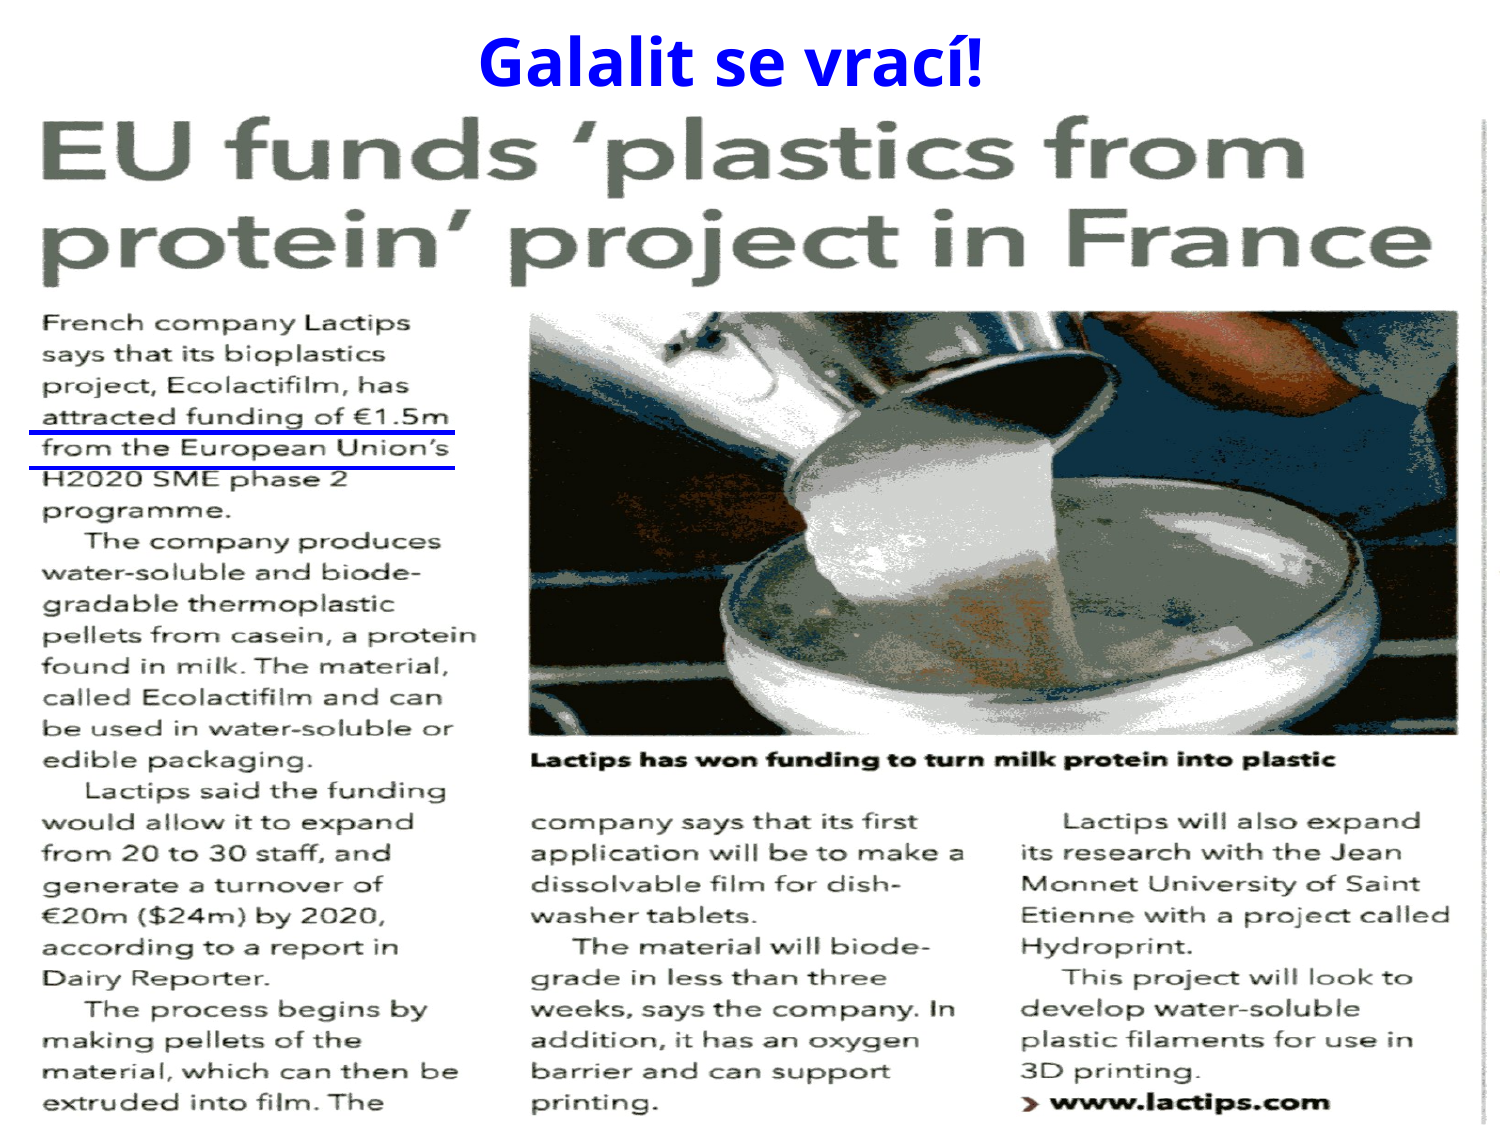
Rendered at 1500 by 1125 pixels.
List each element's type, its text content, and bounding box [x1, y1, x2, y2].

picture [0, 101, 1500, 1125]
title Galalit se vrací! [64, 18, 1416, 100]
